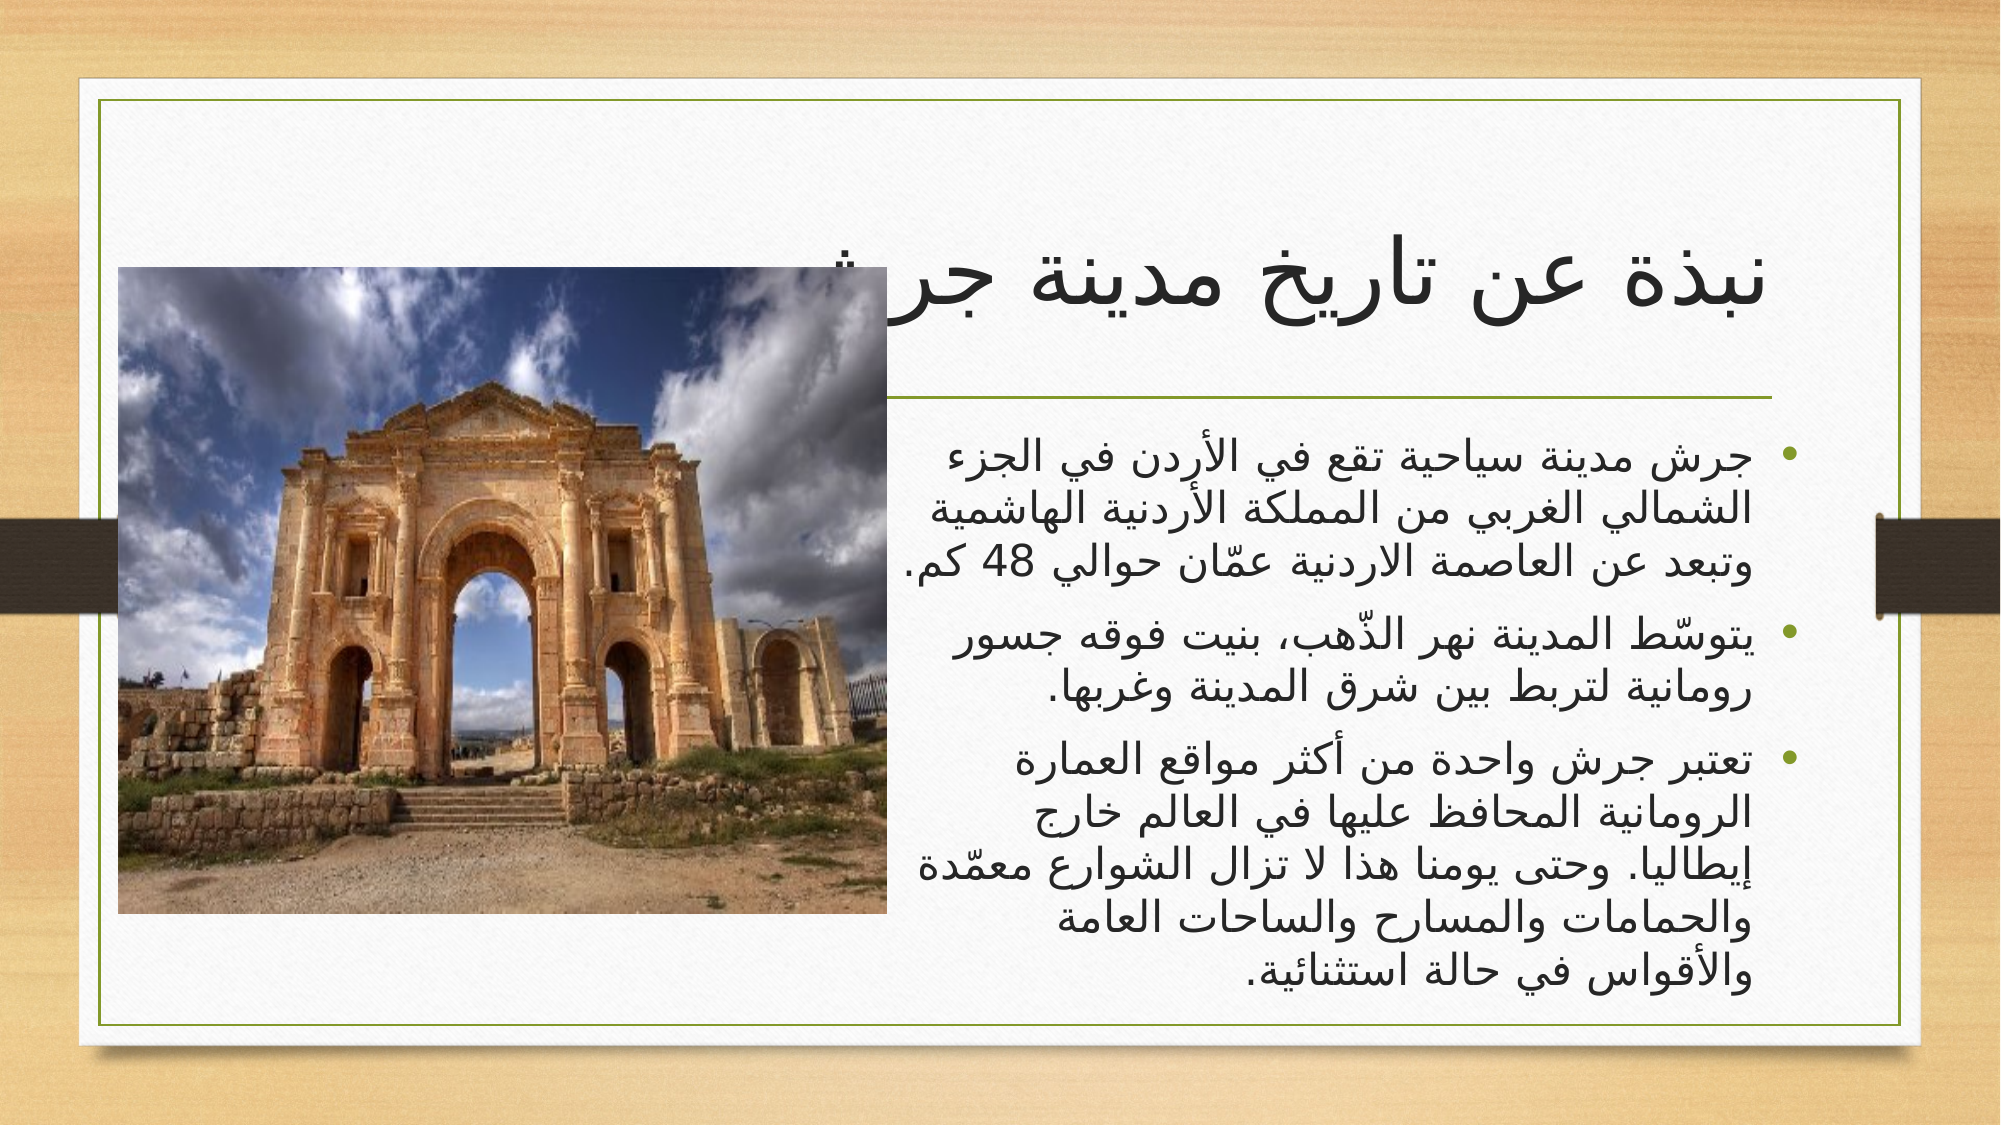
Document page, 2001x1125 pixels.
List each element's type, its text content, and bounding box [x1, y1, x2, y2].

list جرش مدينة سياحية تقع في الأردن في الجزء الشمالي الغربي من المملكة الأردنية الهاشمية وتبعد عن العاصمة الاردنية عمّان حوالي 48 كم. يتوسّط المدينة نهر الذّهب، بنيت فوقه جسور رومانية لتربط بين شرق المدينة وغربها. تعتبر جرش واحدة من أكثر مواقع العمارة الرومانية المحافظ عليها في العالم خارج إيطاليا. وحتى يومنا هذا لا تزال الشوارع معمّدة والحمامات والمسارح والساحات العامة والأقواس في حالة استثنائية. [886, 419, 1812, 1021]
title نبذة عن تاريخ مدينة جرش [212, 161, 1788, 375]
picture [0, 0, 2001, 1125]
